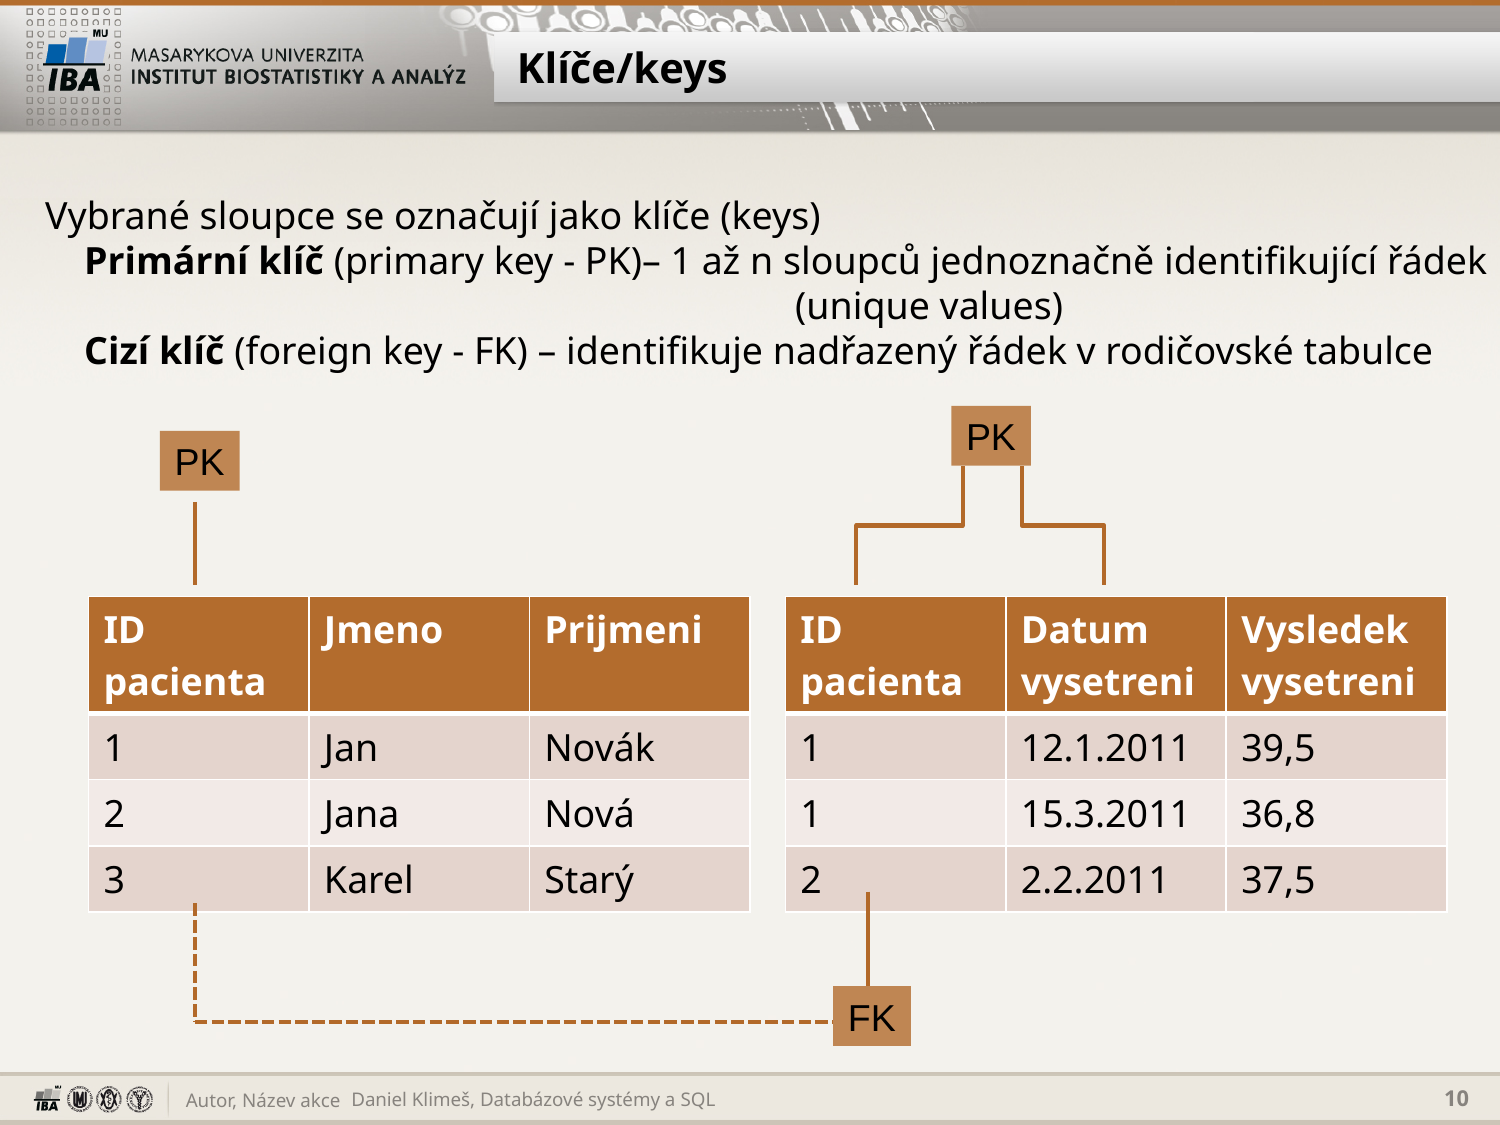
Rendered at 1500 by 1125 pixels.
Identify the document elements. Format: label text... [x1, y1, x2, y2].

text_box FK [833, 986, 911, 1046]
table_cell 1 [786, 780, 1005, 845]
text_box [850, 472, 969, 579]
text_box Vybrané sloupce se označují jako klíče (keys) Primární klíč (primary key - PK)– 1 až n sloupců jednoznačně identifikující řádek (unique values) Cizí klíč (foreign key - FK) – identifikuje nadřazený řádek v rodičovské tabulce [30, 184, 1500, 380]
table_cell Karel [310, 847, 529, 911]
table_cell Starý [530, 847, 749, 911]
table_header Vysledek vysetreni [1227, 597, 1446, 711]
title Klíče/keys [501, 31, 1471, 104]
table_cell 39,5 [1227, 716, 1446, 779]
table_cell 3 [89, 847, 308, 911]
table_header ID pacienta [89, 597, 308, 711]
slide_number 10 [1340, 1080, 1485, 1118]
picture [0, 0, 1500, 1125]
table_cell 15.3.2011 [1007, 780, 1225, 845]
table_header Prijmeni [530, 597, 749, 711]
table_cell 2.2.2011 [1007, 847, 1225, 911]
table_header Jmeno [310, 597, 529, 711]
table_header ID pacienta [786, 597, 1005, 711]
table_cell 2 [89, 780, 308, 845]
text_box PK [159, 430, 240, 491]
table_cell Novák [530, 716, 749, 779]
table_cell 12.1.2011 [1007, 716, 1225, 779]
table_cell Jana [310, 780, 529, 845]
table_cell 2 [786, 847, 1005, 911]
footer Daniel Klimeš, Databázové systémy a SQL [336, 1079, 1341, 1124]
table_cell 1 [786, 716, 1005, 779]
table_cell 1 [89, 716, 308, 779]
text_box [1003, 483, 1123, 568]
table_header Datum vysetreni [1007, 597, 1225, 711]
table_cell 36,8 [1227, 780, 1446, 845]
text_box PK [951, 405, 1031, 466]
table_cell Nová [530, 780, 749, 845]
table_cell Jan [310, 716, 529, 779]
table_cell 37,5 [1227, 847, 1446, 911]
